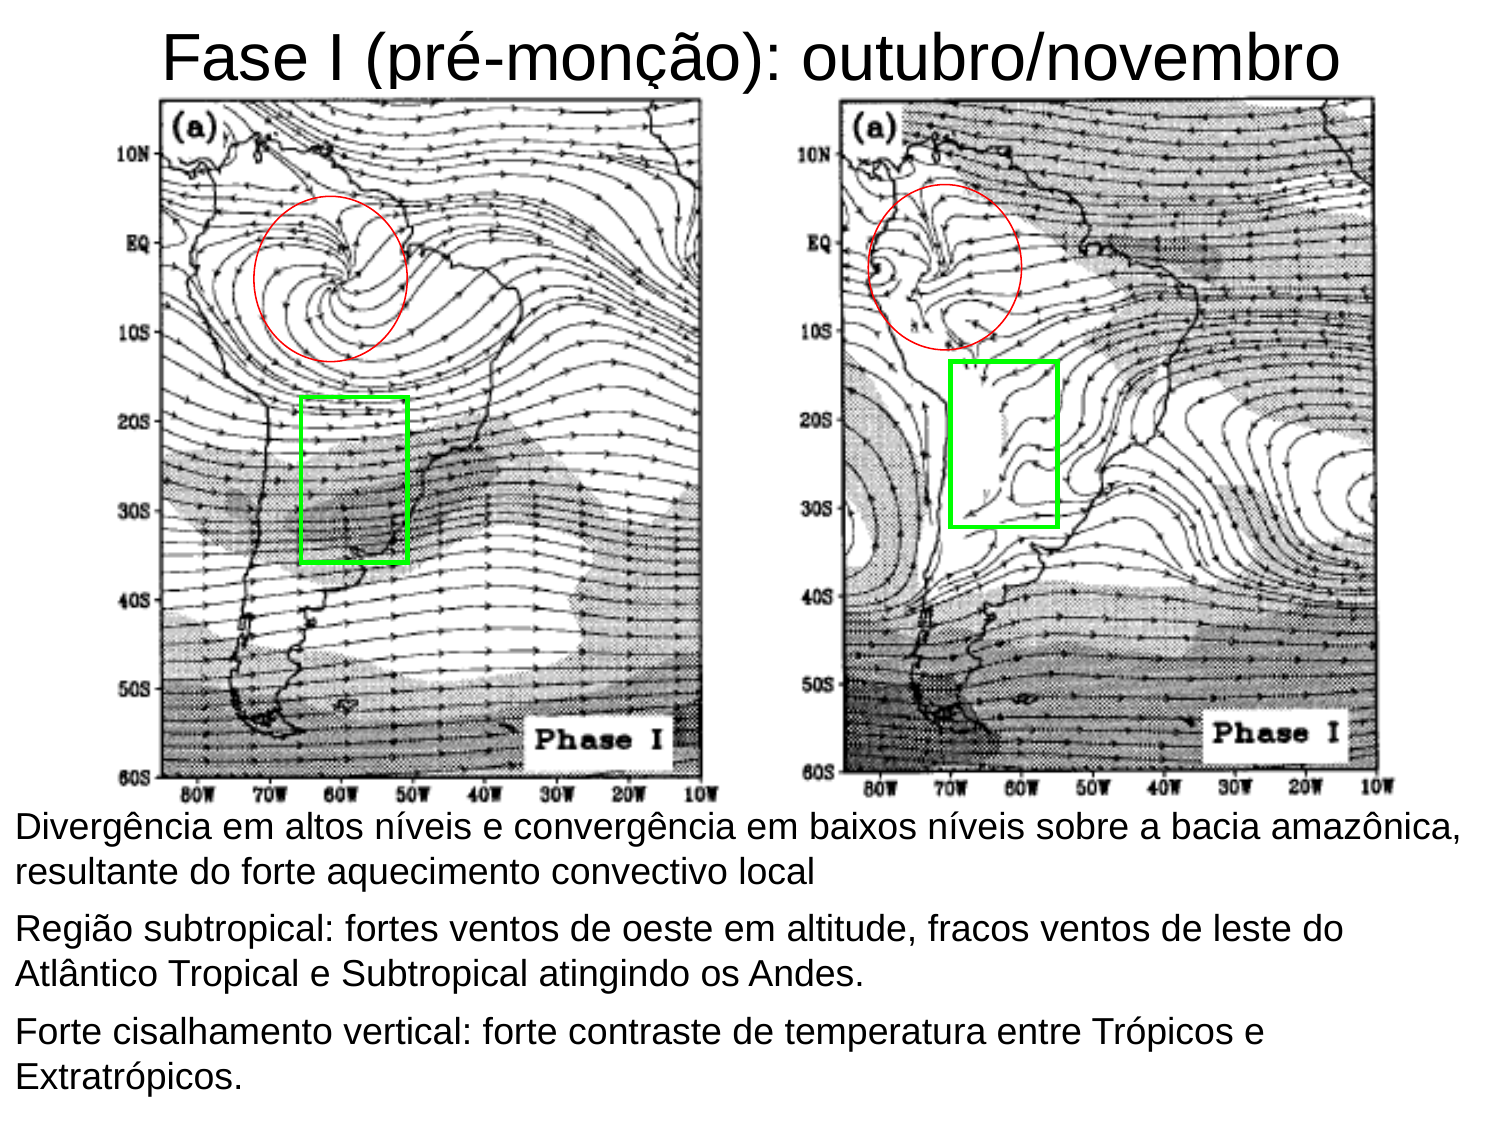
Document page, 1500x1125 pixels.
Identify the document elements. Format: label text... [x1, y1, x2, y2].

title Fase I (pré-monção): outubro/novembro [76, 0, 1427, 148]
picture [768, 77, 1422, 823]
picture [99, 89, 738, 835]
text_box Divergência em altos níveis e convergência em baixos níveis sobre a bacia amazônica, resultante do forte aquecimento convectivo local Região subtropical: fortes ventos de oeste em altitude, fracos ventos de leste do Atlântico Tropical e Subtropical atingindo os Andes. Forte cisalhamento vertical: forte contraste de temperatura entre Trópicos e Extratrópicos. [0, 794, 1500, 1104]
